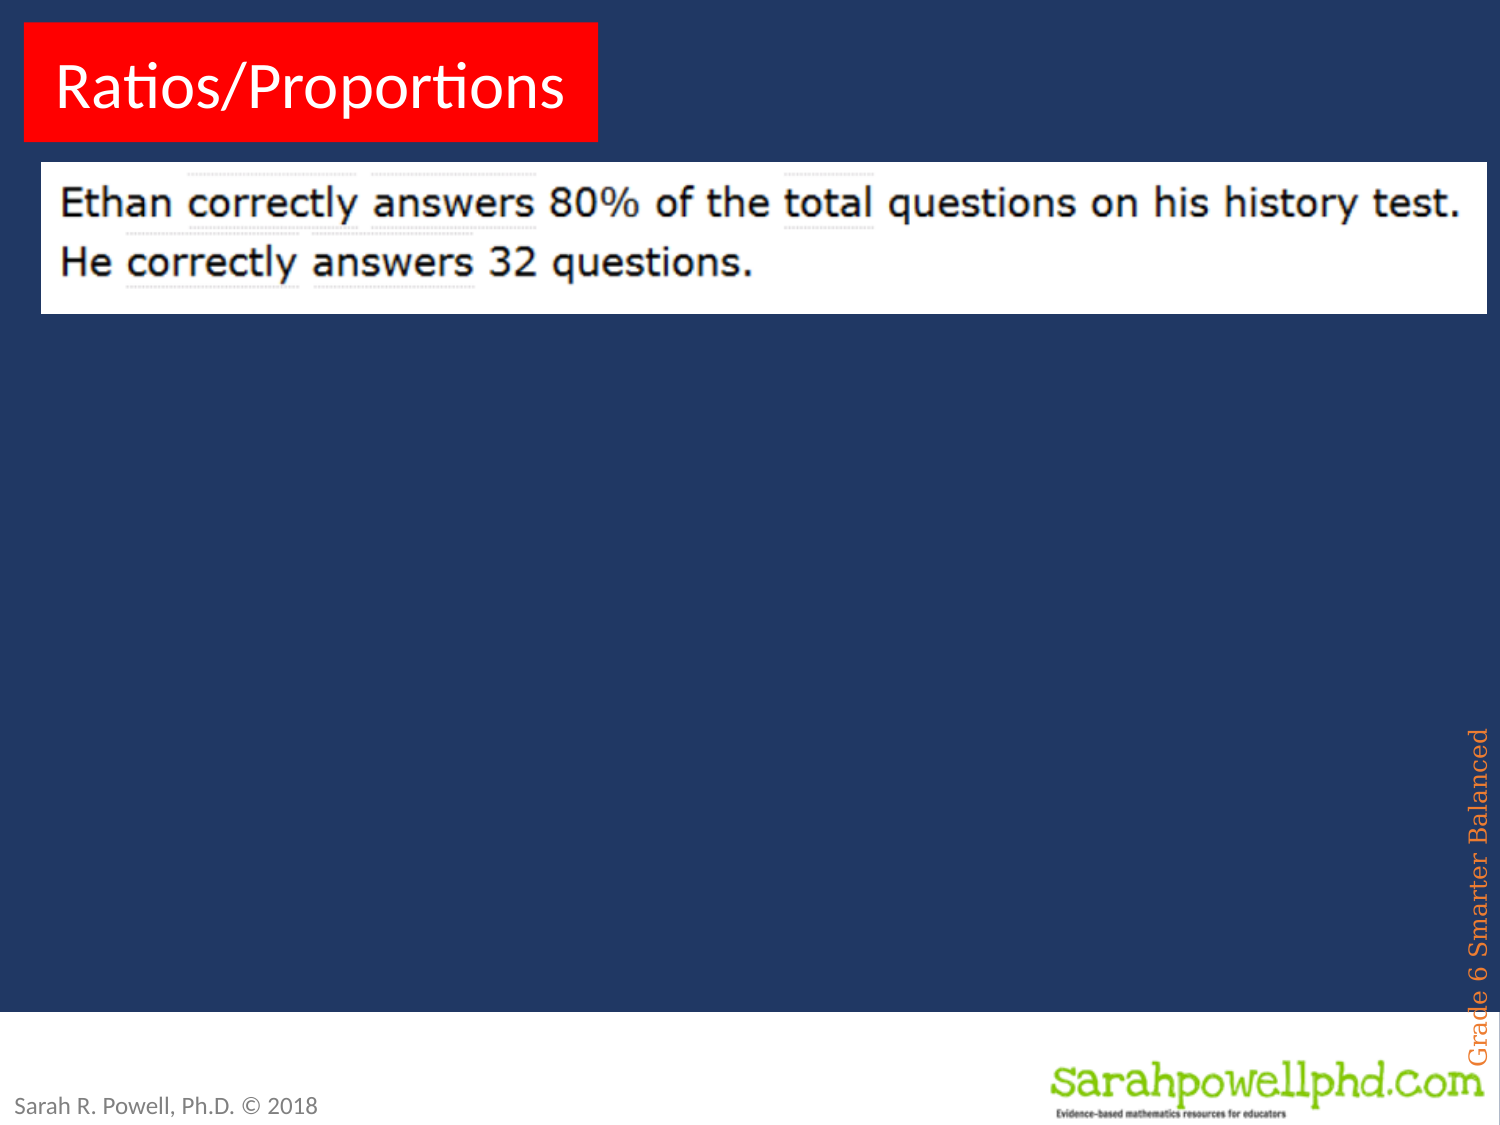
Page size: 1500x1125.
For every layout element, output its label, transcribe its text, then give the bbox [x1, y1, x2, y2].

picture [41, 162, 1487, 315]
text_box Grade 6 Smarter Balanced [1454, 713, 1500, 1083]
text_box Ratios/Proportions [23, 21, 599, 143]
picture [1032, 1051, 1499, 1125]
